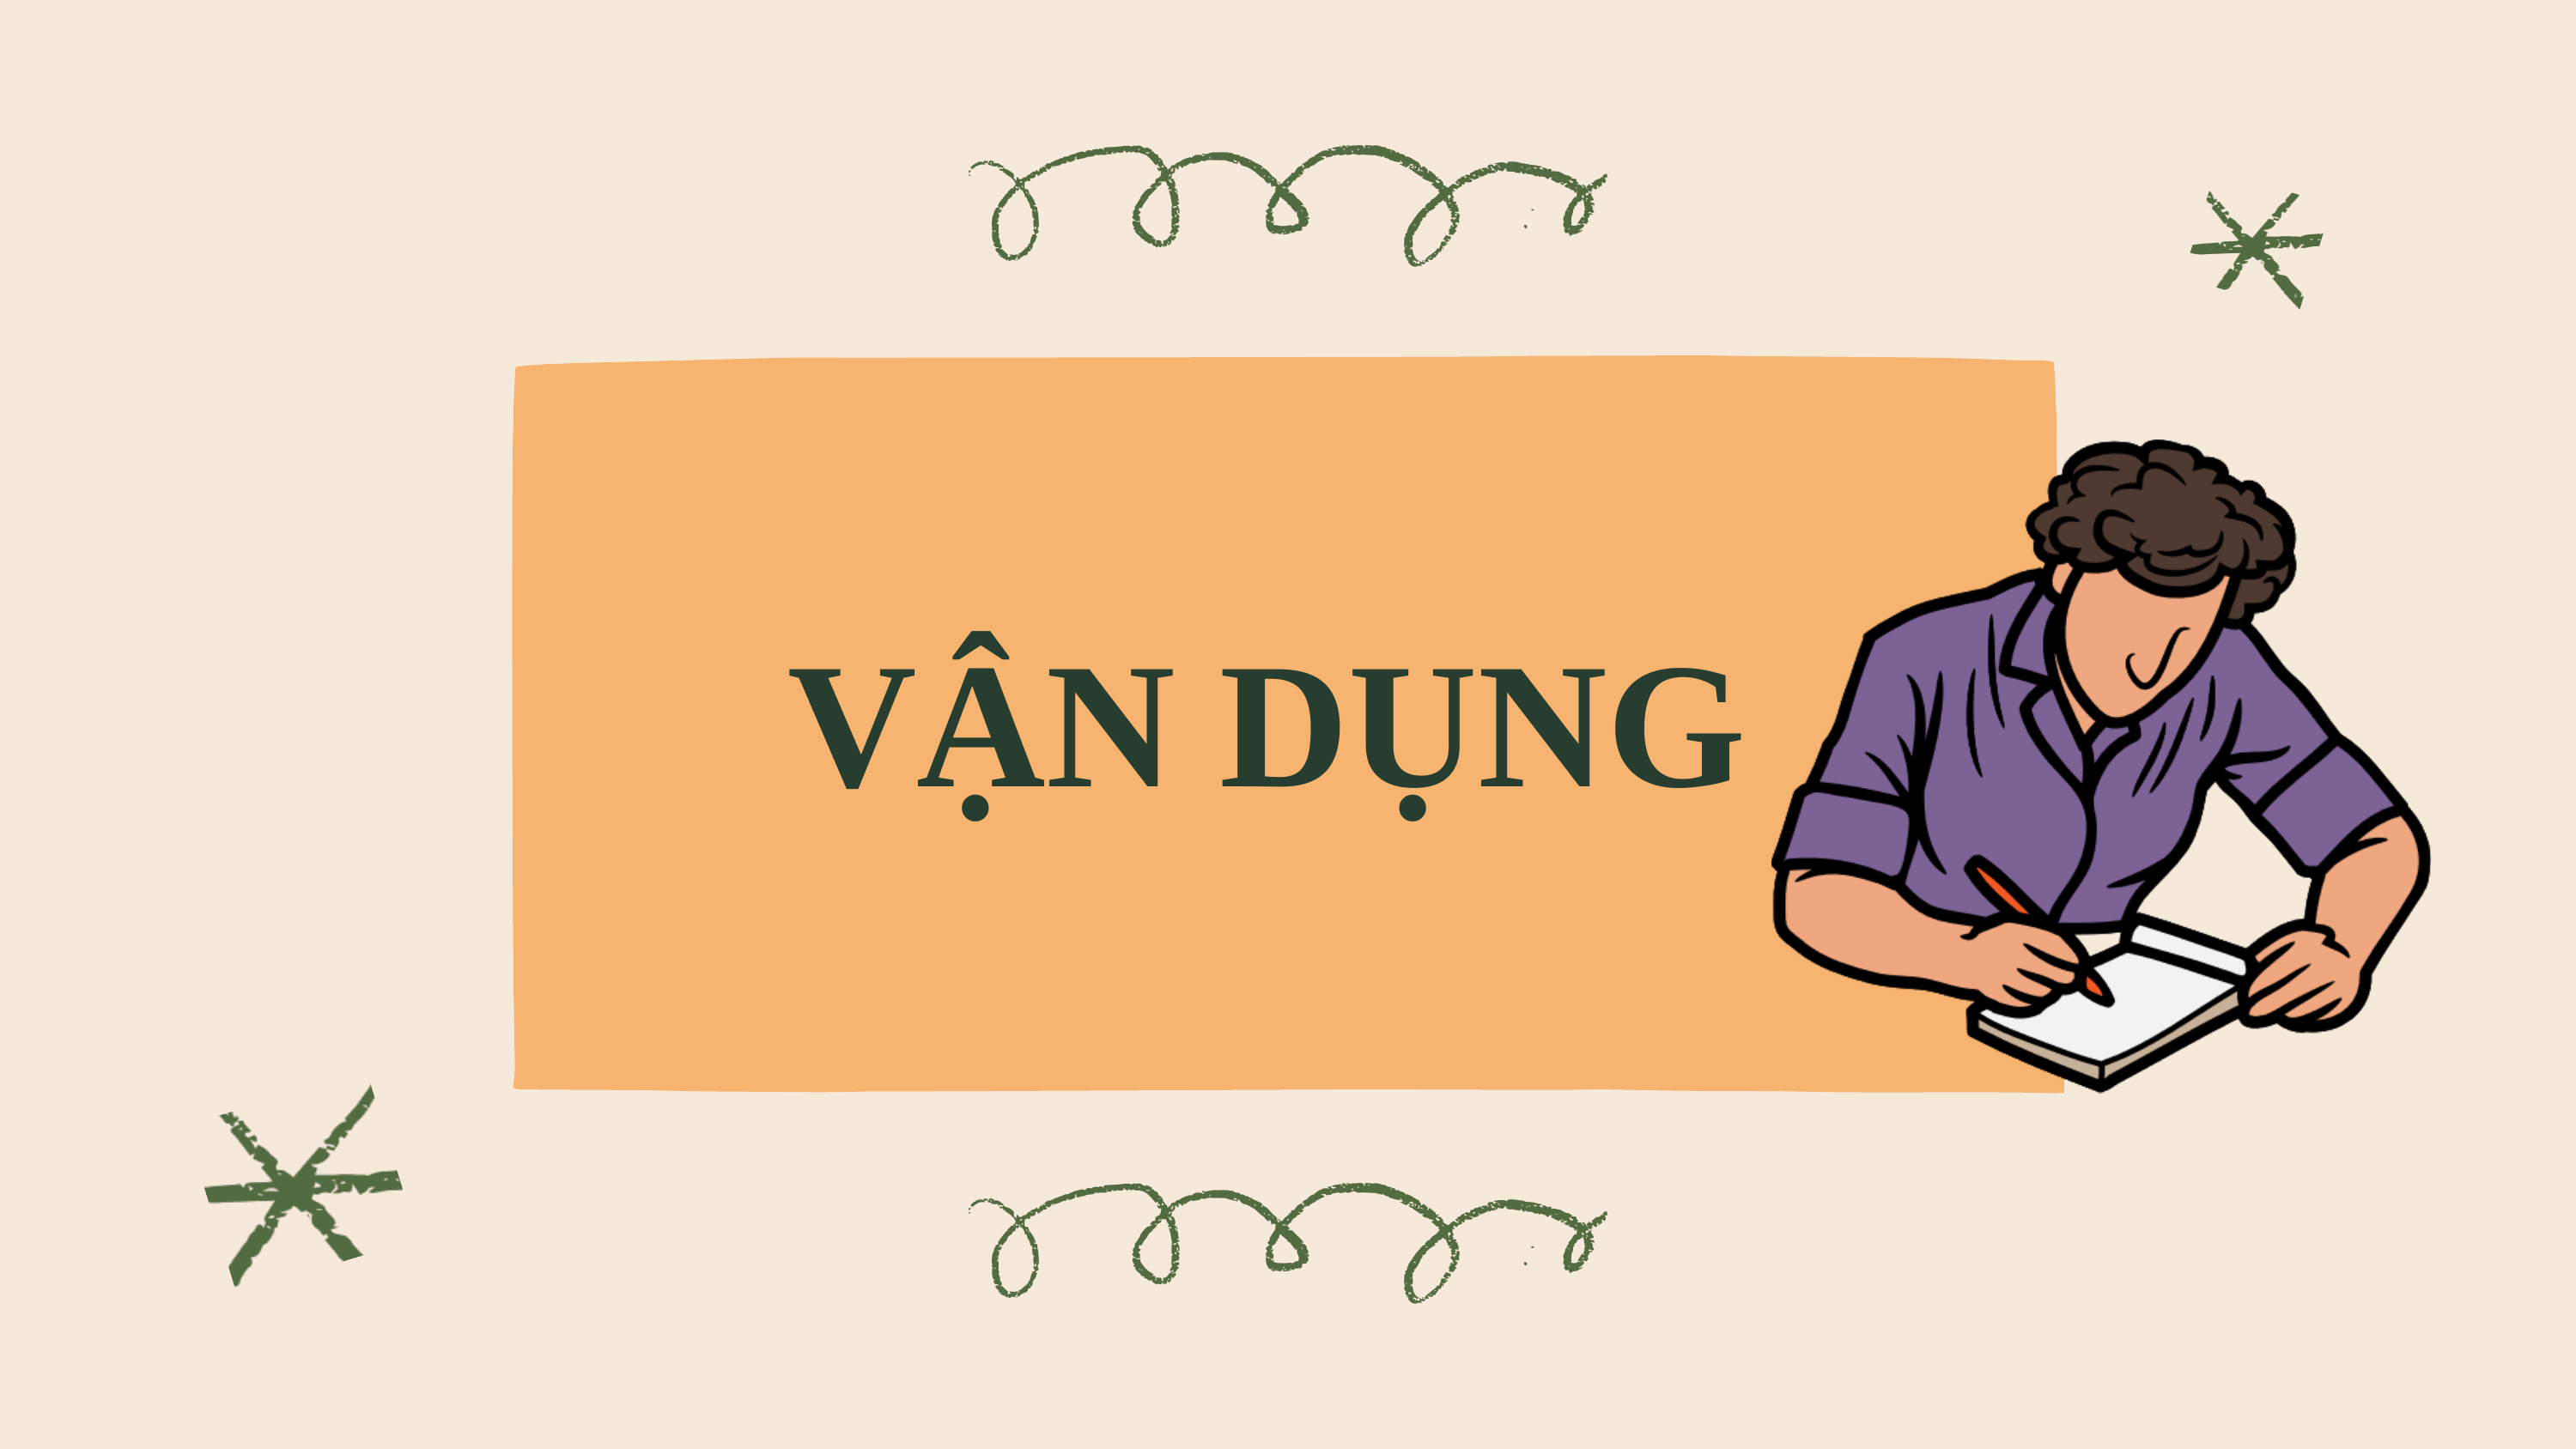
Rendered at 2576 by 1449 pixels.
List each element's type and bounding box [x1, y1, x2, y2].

text_box [2069, 440, 2432, 1094]
text_box [968, 1182, 1608, 1304]
text_box [2182, 169, 2332, 313]
text_box [185, 1070, 418, 1294]
text_box [968, 144, 1608, 267]
text_box [512, 355, 2064, 1094]
